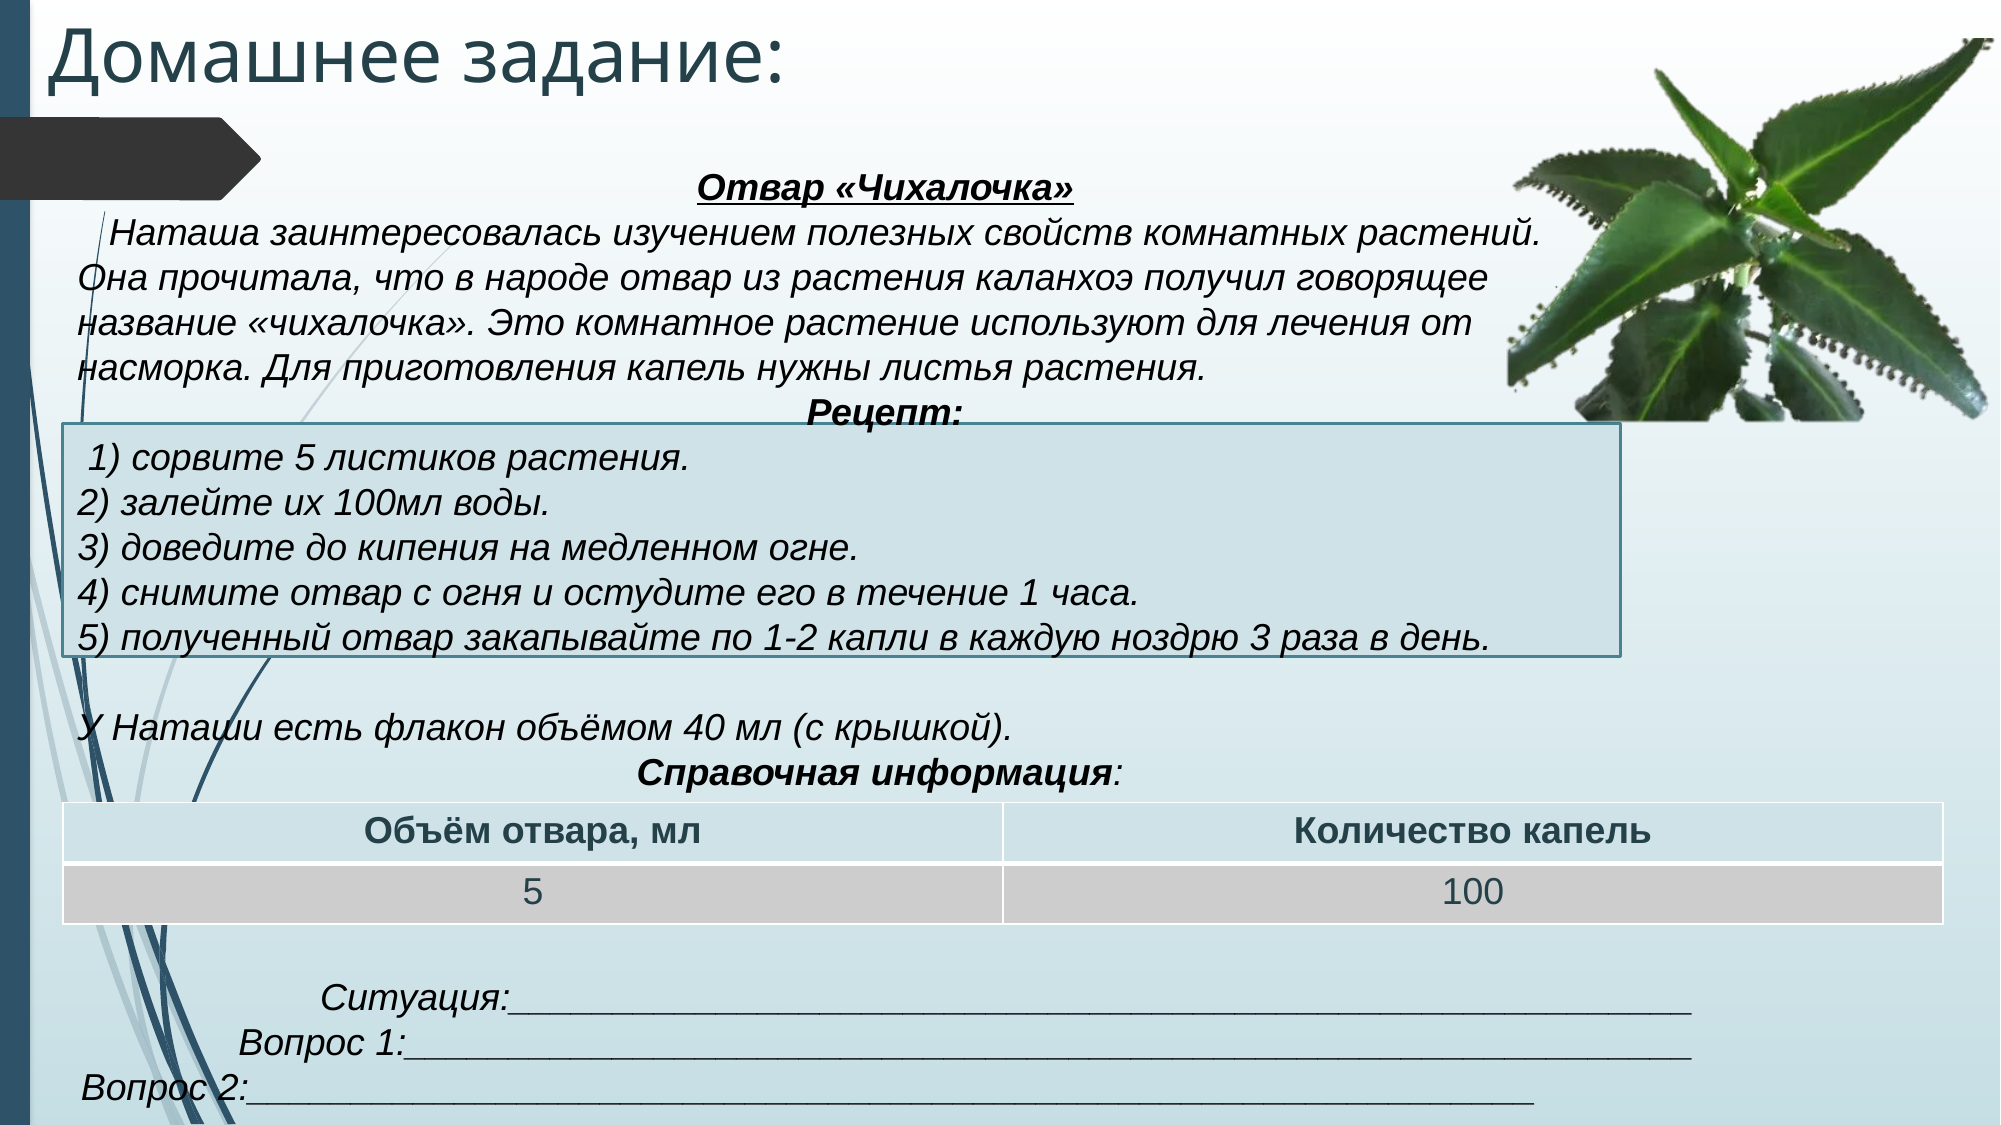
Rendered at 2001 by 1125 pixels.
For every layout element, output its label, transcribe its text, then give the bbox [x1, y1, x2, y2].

text_box Отвар «Чихалочка» Наташа заинтересовалась изучением полезных свойств комнатных растений. Она прочитала, что в народе отвар из растения каланхоэ получил говорящее название «чихалочка». Это комнатное растение используют для лечения от насморка. Для приготовления капель нужны листья растения. Рецепт: 1) сорвите 5 листиков растения. 2) залейте их 100мл воды. 3) доведите до кипения на медленном огне. 4) снимите отвар с огня и остудите его в течение 1 часа. 5) полученный отвар закапывайте по 1-2 капли в каждую ноздрю 3 раза в день. У Наташи есть флакон объёмом 40 мл (с крышкой). Справочная информация: Ситуация:_________________________________________________________ Вопрос 1:______________________________________________________________ Вопрос 2:______________________________________________________________ [62, 155, 1709, 802]
title Домашнее задание: [33, 0, 1496, 109]
table_cell 100 [1004, 866, 1942, 923]
table_cell 5 [64, 866, 1002, 923]
table_header Объём отвара, мл [64, 803, 1002, 861]
text_box Отвар «Чихалочка» Наташа заинтересовалась изучением полезных свойств комнатных растений. Она прочитала, что в народе отвар из растения каланхоэ получил говорящее название «чихалочка». Это комнатное растение используют для лечения от насморка. Для приготовления капель нужны листья растения. Рецепт: 1) сорвите 5 листиков растения. 2) залейте их 100мл воды. 3) доведите до кипения на медленном огне. 4) снимите отвар с огня и остудите его в течение 1 часа. 5) полученный отвар закапывайте по 1-2 капли в каждую ноздрю 3 раза в день. У Наташи есть флакон объёмом 40 мл (с крышкой). Справочная информация: Ситуация:_________________________________________________________ Вопрос 1:______________________________________________________________ Вопрос 2:______________________________________________________________ [62, 925, 1709, 1125]
picture [1503, 38, 2000, 424]
table_header Количество капель [1004, 803, 1942, 861]
